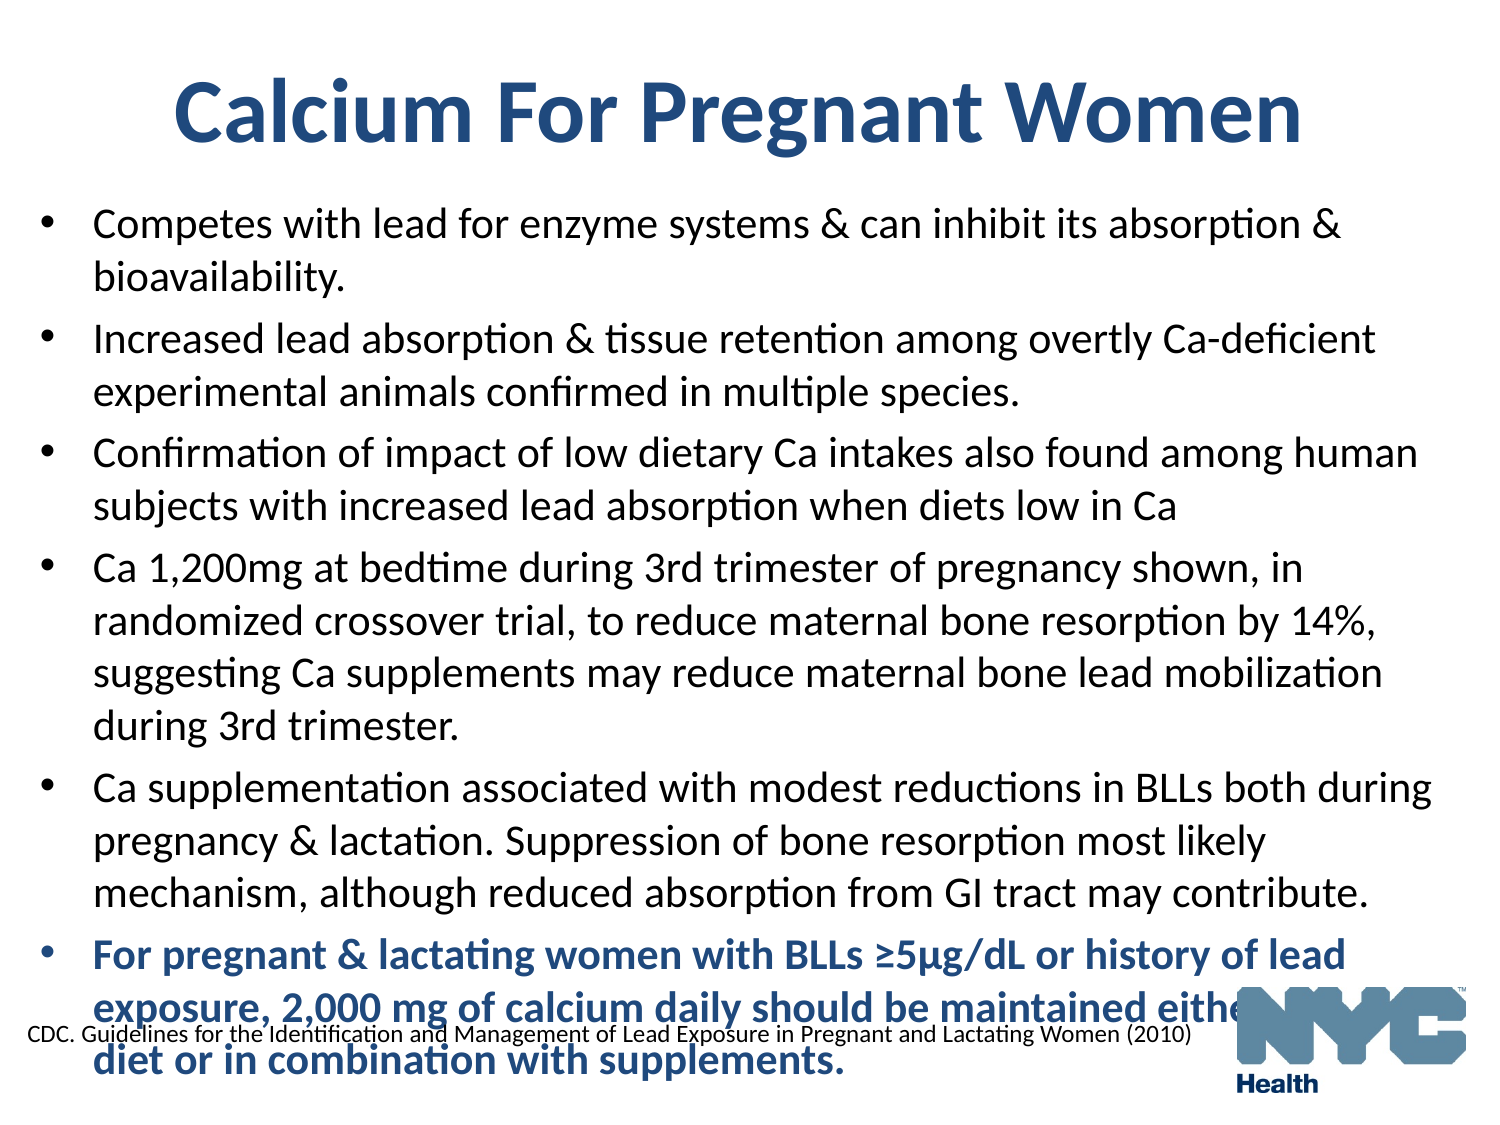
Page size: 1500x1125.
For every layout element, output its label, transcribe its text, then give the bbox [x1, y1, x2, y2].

text_box CDC. Guidelines for the Identification and Management of Lead Exposure in Pregnant and Lactating Women (2010) [12, 1009, 1225, 1055]
picture [1237, 987, 1466, 1093]
title Calcium For Pregnant Women [12, 24, 1488, 188]
list Competes with lead for enzyme systems & can inhibit its absorption & bioavailability. Increased lead absorption & tissue retention among overtly Ca-deficient experimental animals confirmed in multiple species. Confirmation of impact of low dietary Ca intakes also found among human subjects with increased lead absorption when diets low in Ca Ca 1,200mg at bedtime during 3rd trimester of pregnancy shown, in randomized crossover trial, to reduce maternal bone resorption by 14%, suggesting Ca supplements may reduce maternal bone lead mobilization during 3rd trimester. Ca supplementation associated with modest reductions in BLLs both during pregnancy & lactation. Suppression of bone resorption most likely mechanism, although reduced absorption from GI tract may contribute. For pregnant & lactating women with BLLs ≥5μg/dL or history of lead exposure, 2,000 mg of calcium daily should be maintained either through diet or in combination with supplements. [24, 187, 1466, 1113]
